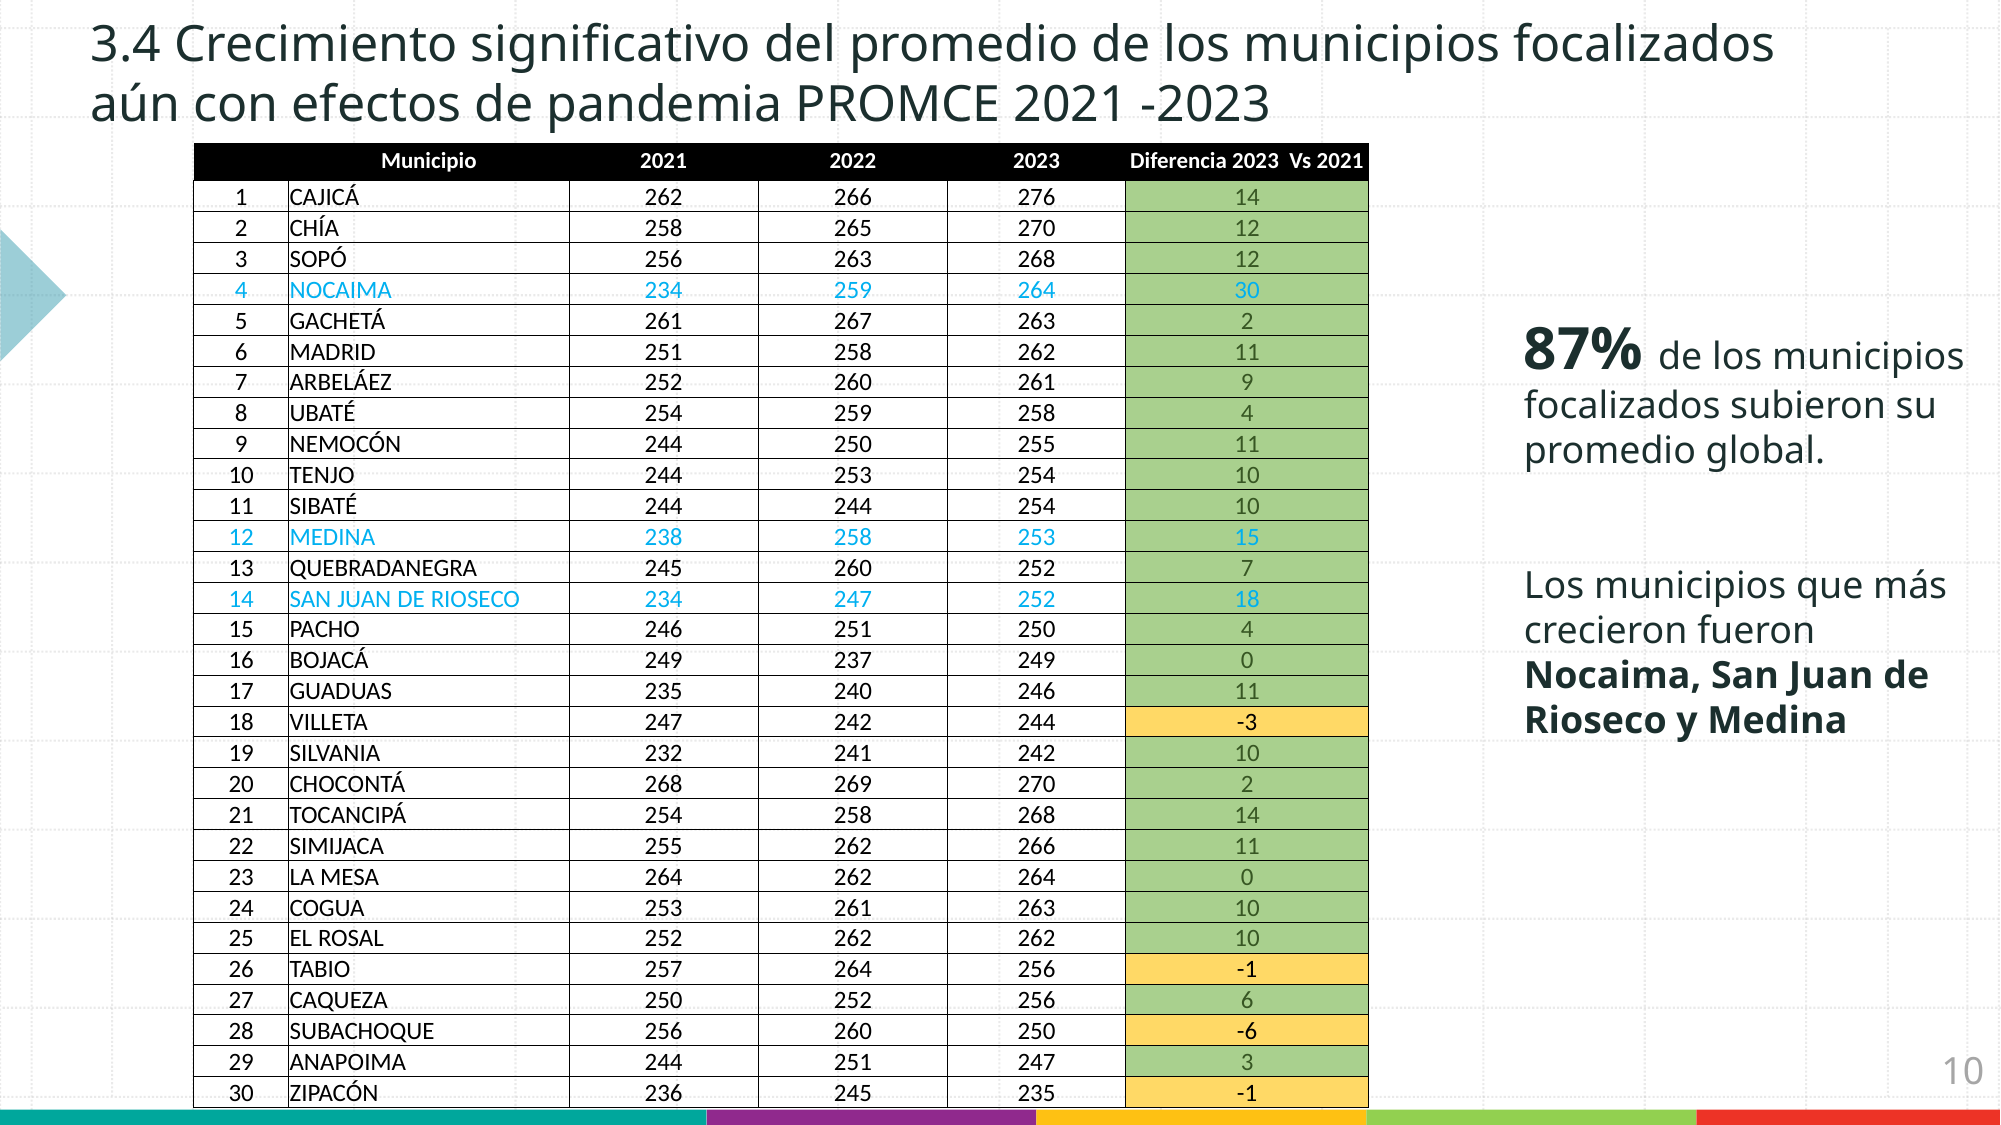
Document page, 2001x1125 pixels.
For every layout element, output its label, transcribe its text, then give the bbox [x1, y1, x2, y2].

table_cell QUEBRADANEGRA [289, 552, 569, 582]
table_cell 253 [948, 521, 1125, 551]
table_header 2023 [948, 143, 1125, 180]
table_cell 18 [194, 707, 288, 736]
table_cell 2 [194, 212, 288, 242]
table_cell VILLETA [289, 707, 569, 736]
table_cell 14 [1126, 181, 1368, 211]
table_cell 268 [570, 768, 758, 798]
table_cell LA MESA [289, 861, 569, 891]
table_cell 256 [948, 985, 1125, 1014]
table_cell 246 [570, 614, 758, 644]
table_cell 262 [759, 861, 947, 891]
table_cell 10 [1126, 490, 1368, 520]
table_cell -1 [1126, 1077, 1368, 1107]
table_cell 244 [570, 1046, 758, 1076]
table_cell 27 [194, 985, 288, 1014]
table_cell 264 [948, 861, 1125, 891]
table_cell 8 [194, 398, 288, 428]
table_cell 5 [194, 305, 288, 335]
table_cell 255 [570, 830, 758, 860]
table_cell 276 [948, 181, 1125, 211]
table_cell 260 [759, 552, 947, 582]
table_cell 11 [1126, 830, 1368, 860]
table_cell 21 [194, 799, 288, 829]
table_cell 251 [570, 336, 758, 366]
table_cell 236 [570, 1077, 758, 1107]
table_cell CHOCONTÁ [289, 768, 569, 798]
table_cell 244 [759, 490, 947, 520]
table_cell 250 [948, 1015, 1125, 1045]
table_cell -6 [1126, 1015, 1368, 1045]
table_cell 249 [948, 645, 1125, 675]
table_cell 247 [948, 1046, 1125, 1076]
table_cell 258 [759, 799, 947, 829]
table_cell 261 [759, 892, 947, 922]
table_cell 15 [1126, 521, 1368, 551]
table_cell ANAPOIMA [289, 1046, 569, 1076]
table_cell 14 [1126, 799, 1368, 829]
table_cell CHÍA [289, 212, 569, 242]
table_cell 252 [948, 552, 1125, 582]
table_cell 19 [194, 737, 288, 767]
table_cell 244 [570, 459, 758, 489]
table_cell 253 [759, 459, 947, 489]
table_cell CAJICÁ [289, 181, 569, 211]
table_cell 267 [759, 305, 947, 335]
table_cell 264 [948, 274, 1125, 304]
table_cell MADRID [289, 336, 569, 366]
table_cell 256 [948, 954, 1125, 984]
table_cell 29 [194, 1046, 288, 1076]
table_cell 264 [570, 861, 758, 891]
table_header Diferencia 2023 Vs 2021 [1125, 143, 1369, 180]
table_cell 254 [948, 490, 1125, 520]
table_cell 270 [948, 212, 1125, 242]
table_cell 269 [759, 768, 947, 798]
table_cell MEDINA [289, 521, 569, 551]
table_cell PACHO [289, 614, 569, 644]
table_cell 11 [1126, 336, 1368, 366]
table_cell 244 [570, 429, 758, 458]
table_cell 4 [1126, 398, 1368, 428]
table_cell 13 [194, 552, 288, 582]
table_cell 260 [759, 1015, 947, 1045]
table_cell CAQUEZA [289, 985, 569, 1014]
table_cell 263 [948, 892, 1125, 922]
table_cell NEMOCÓN [289, 429, 569, 458]
table_cell SIBATÉ [289, 490, 569, 520]
table_header 2021 [569, 143, 759, 180]
table_cell 6 [1126, 985, 1368, 1014]
table_cell TABIO [289, 954, 569, 984]
table_cell 3 [1126, 1046, 1368, 1076]
table_cell 10 [1126, 737, 1368, 767]
table_cell 7 [1126, 552, 1368, 582]
table_cell TENJO [289, 459, 569, 489]
table_cell 0 [1126, 861, 1368, 891]
table_cell 244 [948, 707, 1125, 736]
table_cell 17 [194, 676, 288, 706]
table_cell 258 [570, 212, 758, 242]
table_cell 238 [570, 521, 758, 551]
table_cell 268 [948, 243, 1125, 273]
table_cell 260 [759, 367, 947, 397]
table_cell 258 [759, 521, 947, 551]
table_cell 265 [759, 212, 947, 242]
table_cell 252 [570, 923, 758, 953]
table_cell 249 [570, 645, 758, 675]
table_cell 261 [948, 367, 1125, 397]
table_cell 12 [194, 521, 288, 551]
table_cell 251 [759, 1046, 947, 1076]
table_cell TOCANCIPÁ [289, 799, 569, 829]
table_cell 11 [1126, 676, 1368, 706]
table_cell 255 [948, 429, 1125, 458]
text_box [0, 1109, 2000, 1125]
table_cell 234 [570, 274, 758, 304]
table_cell 250 [759, 429, 947, 458]
table_cell 256 [570, 1015, 758, 1045]
table_cell 2 [1126, 305, 1368, 335]
table_cell 246 [948, 676, 1125, 706]
table_cell 250 [570, 985, 758, 1014]
table_cell 262 [948, 923, 1125, 953]
table_cell 266 [759, 181, 947, 211]
text_box 10 [1926, 1039, 2000, 1100]
table_cell 262 [570, 181, 758, 211]
table_cell 26 [194, 954, 288, 984]
table_cell 256 [570, 243, 758, 273]
table_cell 14 [194, 583, 288, 613]
table_cell 263 [948, 305, 1125, 335]
table_cell 262 [759, 923, 947, 953]
table_cell 11 [194, 490, 288, 520]
table_cell SUBACHOQUE [289, 1015, 569, 1045]
table_cell 262 [759, 830, 947, 860]
table_cell EL ROSAL [289, 923, 569, 953]
table_cell 235 [570, 676, 758, 706]
table_cell 244 [570, 490, 758, 520]
table_cell 10 [1126, 892, 1368, 922]
table_cell 252 [759, 985, 947, 1014]
table_cell 0 [1126, 645, 1368, 675]
table_cell 247 [759, 583, 947, 613]
table_cell 30 [1126, 274, 1368, 304]
table_cell UBATÉ [289, 398, 569, 428]
table_cell 266 [948, 830, 1125, 860]
table_cell 10 [194, 459, 288, 489]
table_cell 1 [194, 181, 288, 211]
table_cell ZIPACÓN [289, 1077, 569, 1107]
table_cell 257 [570, 954, 758, 984]
text_box 87% de los municipios focalizados subieron su promedio global. Los municipios que más crecieron fueron Nocaima, San Juan de Rioseco y Medina [1508, 665, 2000, 749]
table_cell 4 [1126, 614, 1368, 644]
table_cell 3 [194, 243, 288, 273]
table_cell 18 [1126, 583, 1368, 613]
table_cell 247 [570, 707, 758, 736]
table_cell 268 [948, 799, 1125, 829]
table_cell 242 [759, 707, 947, 736]
table_cell 234 [570, 583, 758, 613]
table_cell 30 [194, 1077, 288, 1107]
table_cell 245 [759, 1077, 947, 1107]
table_cell 264 [759, 954, 947, 984]
table_cell 252 [570, 367, 758, 397]
table_cell COGUA [289, 892, 569, 922]
table_cell SAN JUAN DE RIOSECO [289, 583, 569, 613]
table_cell 245 [570, 552, 758, 582]
table_cell 2 [1126, 768, 1368, 798]
table_cell 253 [570, 892, 758, 922]
table_cell 254 [948, 459, 1125, 489]
table_cell GACHETÁ [289, 305, 569, 335]
table_cell 252 [948, 583, 1125, 613]
table_cell 15 [194, 614, 288, 644]
table_cell 232 [570, 737, 758, 767]
table_cell 28 [194, 1015, 288, 1045]
table_cell 16 [194, 645, 288, 675]
table_cell 6 [194, 336, 288, 366]
table_cell 259 [759, 274, 947, 304]
table_cell 9 [1126, 367, 1368, 397]
table_cell 263 [759, 243, 947, 273]
table_cell 12 [1126, 212, 1368, 242]
table_cell 9 [194, 429, 288, 458]
table_cell 242 [948, 737, 1125, 767]
table_cell 261 [570, 305, 758, 335]
table_cell 10 [1126, 459, 1368, 489]
table_cell SOPÓ [289, 243, 569, 273]
table_cell 258 [948, 398, 1125, 428]
table_cell 270 [948, 768, 1125, 798]
table_cell 259 [759, 398, 947, 428]
table_cell 241 [759, 737, 947, 767]
table_header Municipio [289, 143, 569, 180]
table_cell 250 [948, 614, 1125, 644]
table_cell 11 [1126, 429, 1368, 458]
table_cell ARBELÁEZ [289, 367, 569, 397]
table_cell 240 [759, 676, 947, 706]
table_header 2022 [759, 143, 948, 180]
table_cell SIMIJACA [289, 830, 569, 860]
table_header [194, 143, 289, 180]
table_cell 262 [948, 336, 1125, 366]
table_cell 24 [194, 892, 288, 922]
table_cell SILVANIA [289, 737, 569, 767]
table_cell 7 [194, 367, 288, 397]
table_cell 22 [194, 830, 288, 860]
table_cell 12 [1126, 243, 1368, 273]
table_cell 25 [194, 923, 288, 953]
table_cell GUADUAS [289, 676, 569, 706]
table_cell 254 [570, 398, 758, 428]
table_cell 10 [1126, 923, 1368, 953]
table_cell 4 [194, 274, 288, 304]
table_cell 20 [194, 768, 288, 798]
table_cell -1 [1126, 954, 1368, 984]
table_cell 235 [948, 1077, 1125, 1107]
table_cell 251 [759, 614, 947, 644]
table_cell BOJACÁ [289, 645, 569, 675]
text_box 3.4 Crecimiento significativo del promedio de los municipios focalizados aún con efectos de pandemia PROMCE 2021 -2023 [75, 55, 1798, 139]
table_cell 23 [194, 861, 288, 891]
table_cell -3 [1126, 707, 1368, 736]
table_cell NOCAIMA [289, 274, 569, 304]
table_cell 237 [759, 645, 947, 675]
table_cell 254 [570, 799, 758, 829]
table_cell 258 [759, 336, 947, 366]
